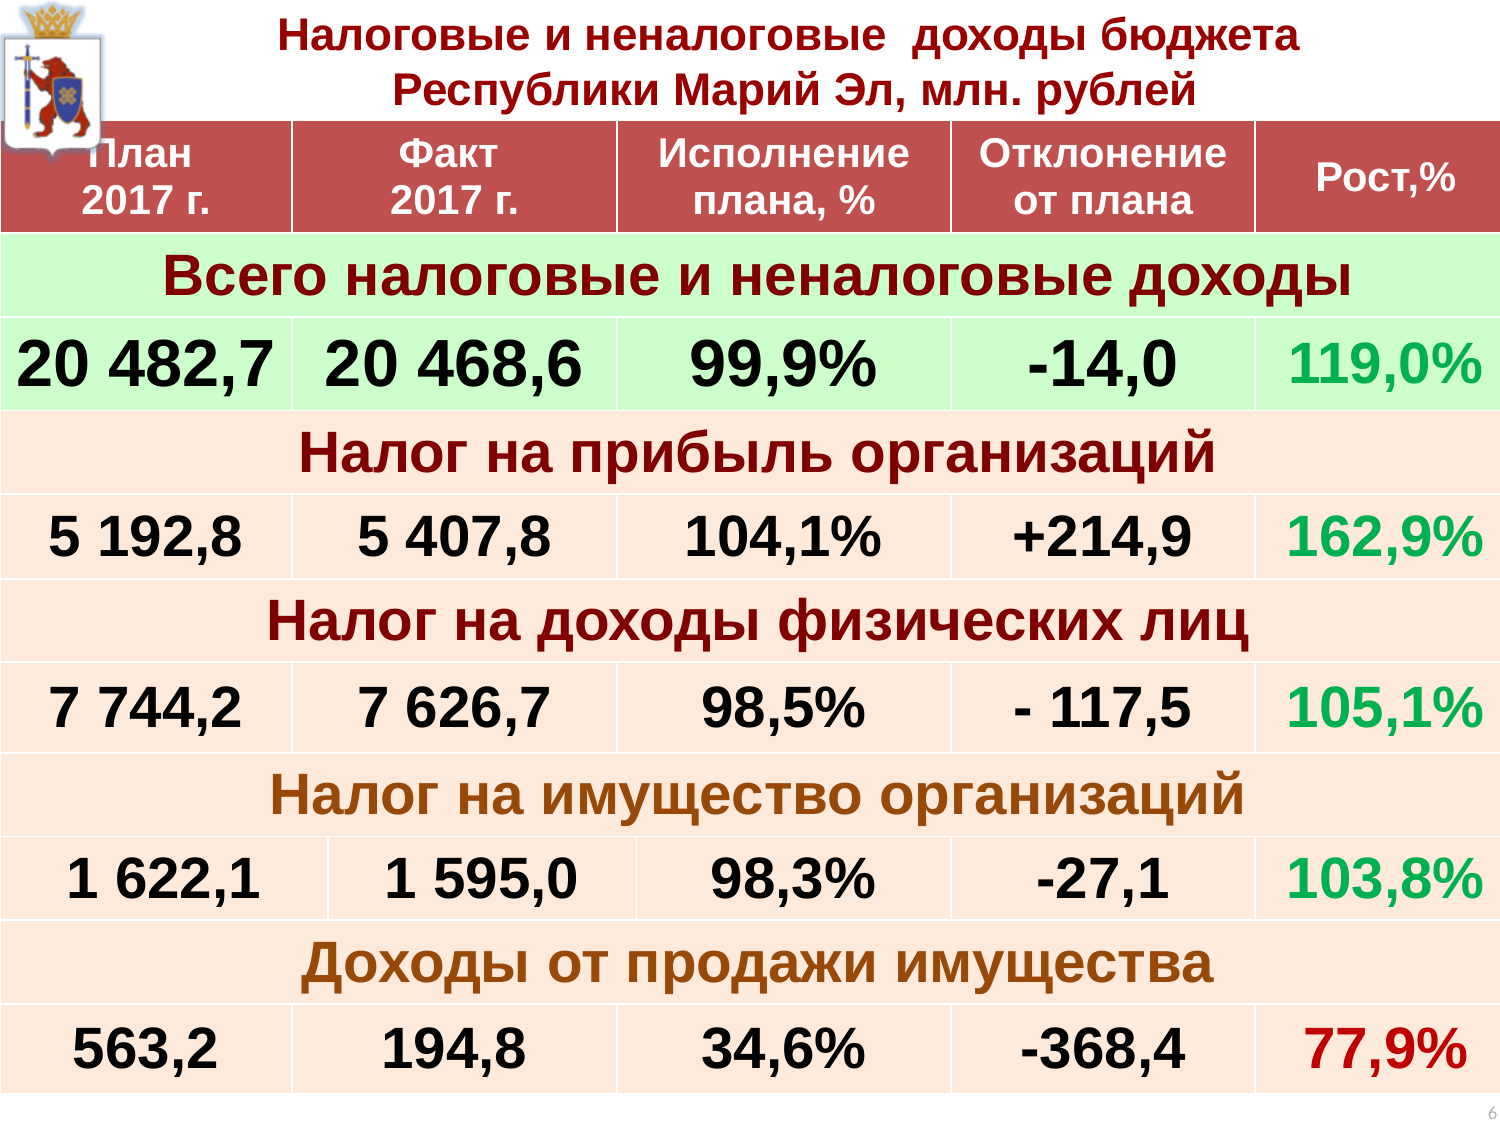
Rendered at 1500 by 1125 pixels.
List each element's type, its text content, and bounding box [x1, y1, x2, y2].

table_cell Налог на доходы физических лиц [1, 580, 1500, 661]
table_cell 119,0% [1256, 318, 1500, 410]
table_cell 34,6% [618, 1005, 950, 1093]
table_header Факт 2017 г. [293, 121, 616, 232]
table_cell Налог на имущество организаций [1, 754, 1500, 836]
table_cell - 117,5 [952, 663, 1254, 752]
table_cell 99,9% [618, 318, 950, 410]
table_cell 1 595,0 [329, 837, 636, 919]
table_cell 20 482,7 [1, 318, 291, 410]
table_cell 563,2 [1, 1005, 291, 1093]
table_cell -14,0 [952, 318, 1254, 410]
table_cell -27,1 [952, 837, 1254, 919]
table_header План 2017 г. [1, 121, 291, 232]
table_cell 7 744,2 [1, 663, 291, 752]
table_cell 98,5% [618, 663, 950, 752]
title Налоговые и неналоговые доходы бюджета Республики Марий Эл, млн. рублей [106, 19, 1500, 100]
table_header Отклонение от плана [952, 121, 1254, 232]
table_header Исполнение плана, % [618, 121, 950, 232]
table_cell 98,3% [637, 837, 950, 919]
table_cell 7 626,7 [293, 663, 616, 752]
table_cell -368,4 [952, 1005, 1254, 1093]
table_header Рост,% [1256, 121, 1500, 232]
table_cell 104,1% [618, 495, 950, 578]
table_cell +214,9 [952, 495, 1254, 578]
table_cell 103,8% [1256, 837, 1500, 919]
text_box 6 [1459, 1093, 1500, 1125]
table_cell 5 192,8 [1, 495, 291, 578]
table_cell 194,8 [293, 1005, 616, 1093]
table_cell 1 622,1 [1, 837, 327, 919]
table_cell 5 407,8 [293, 495, 616, 578]
table_cell 20 468,6 [293, 318, 616, 410]
table_cell Доходы от продажи имущества [1, 921, 1500, 1003]
table_cell Всего налоговые и неналоговые доходы [1, 234, 1500, 316]
picture [3, 5, 101, 160]
table_cell 105,1% [1256, 663, 1500, 752]
table_cell 162,9% [1256, 495, 1500, 578]
table_cell 77,9% [1256, 1005, 1500, 1093]
table_cell Налог на прибыль организаций [1, 411, 1500, 493]
